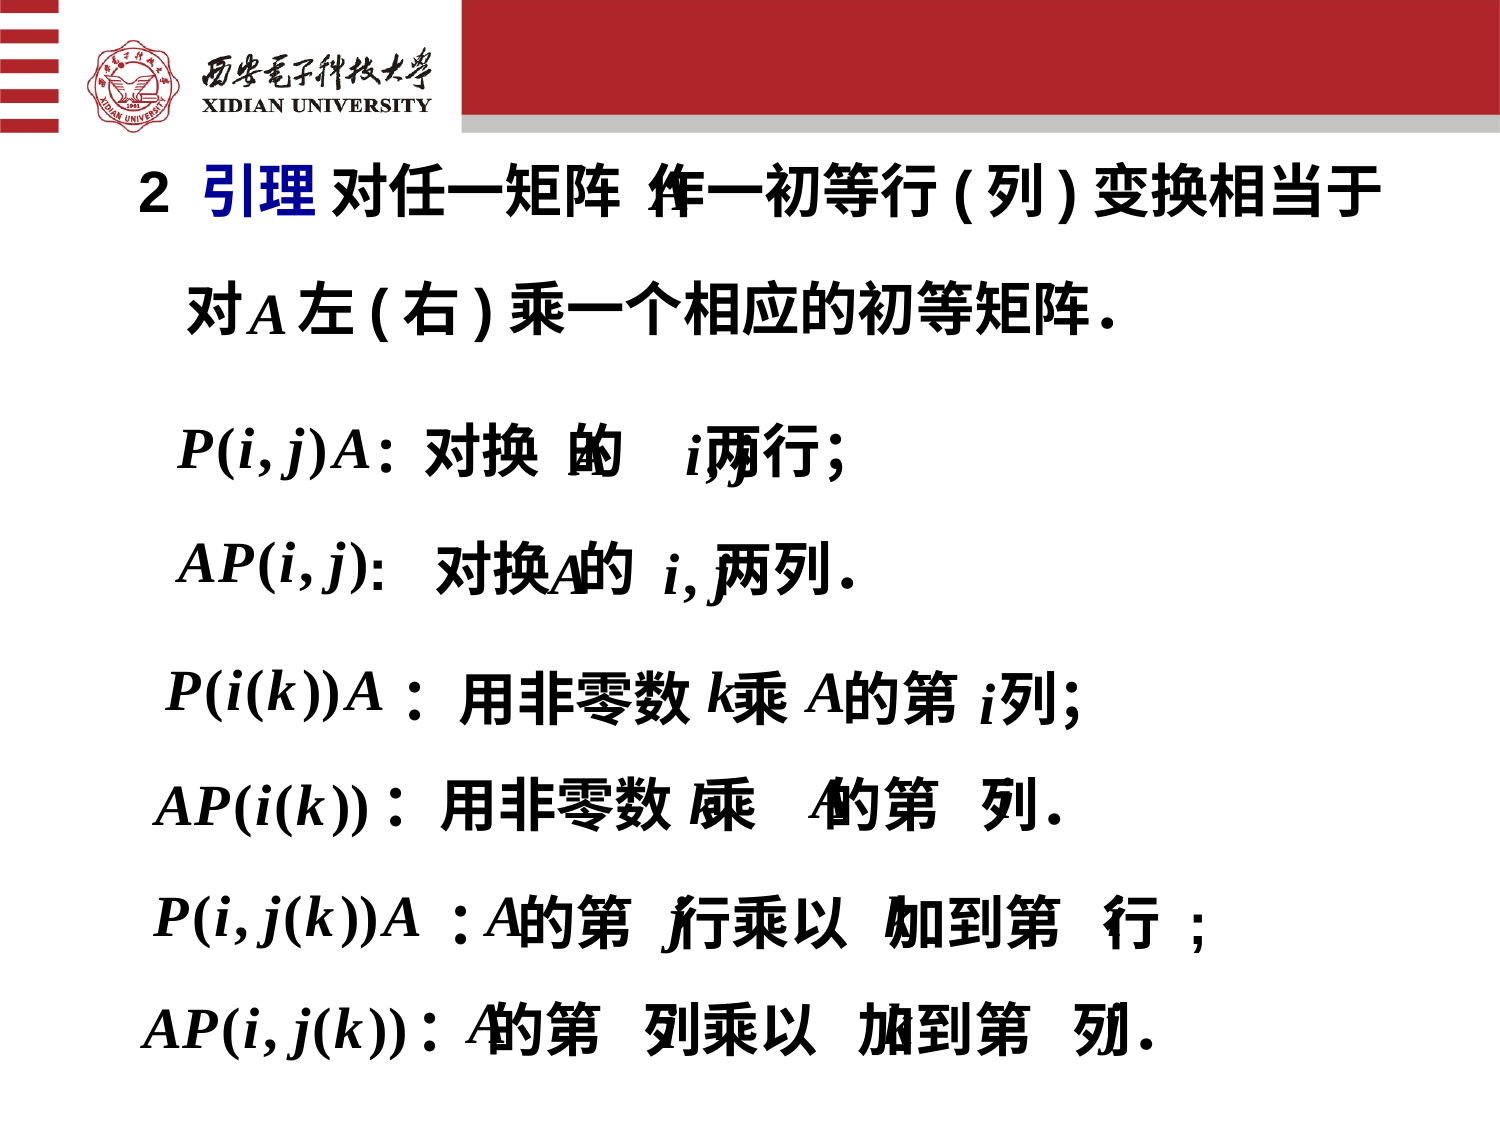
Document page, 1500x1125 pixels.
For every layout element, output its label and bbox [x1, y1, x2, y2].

text_box [147, 760, 1500, 847]
text_box [135, 984, 1500, 1071]
text_box [159, 654, 1500, 740]
text_box [170, 264, 1377, 350]
text_box [147, 878, 1500, 965]
text_box [170, 524, 1500, 614]
picture [0, 0, 1500, 1125]
text_box [170, 406, 1500, 495]
text_box [123, 146, 1500, 232]
